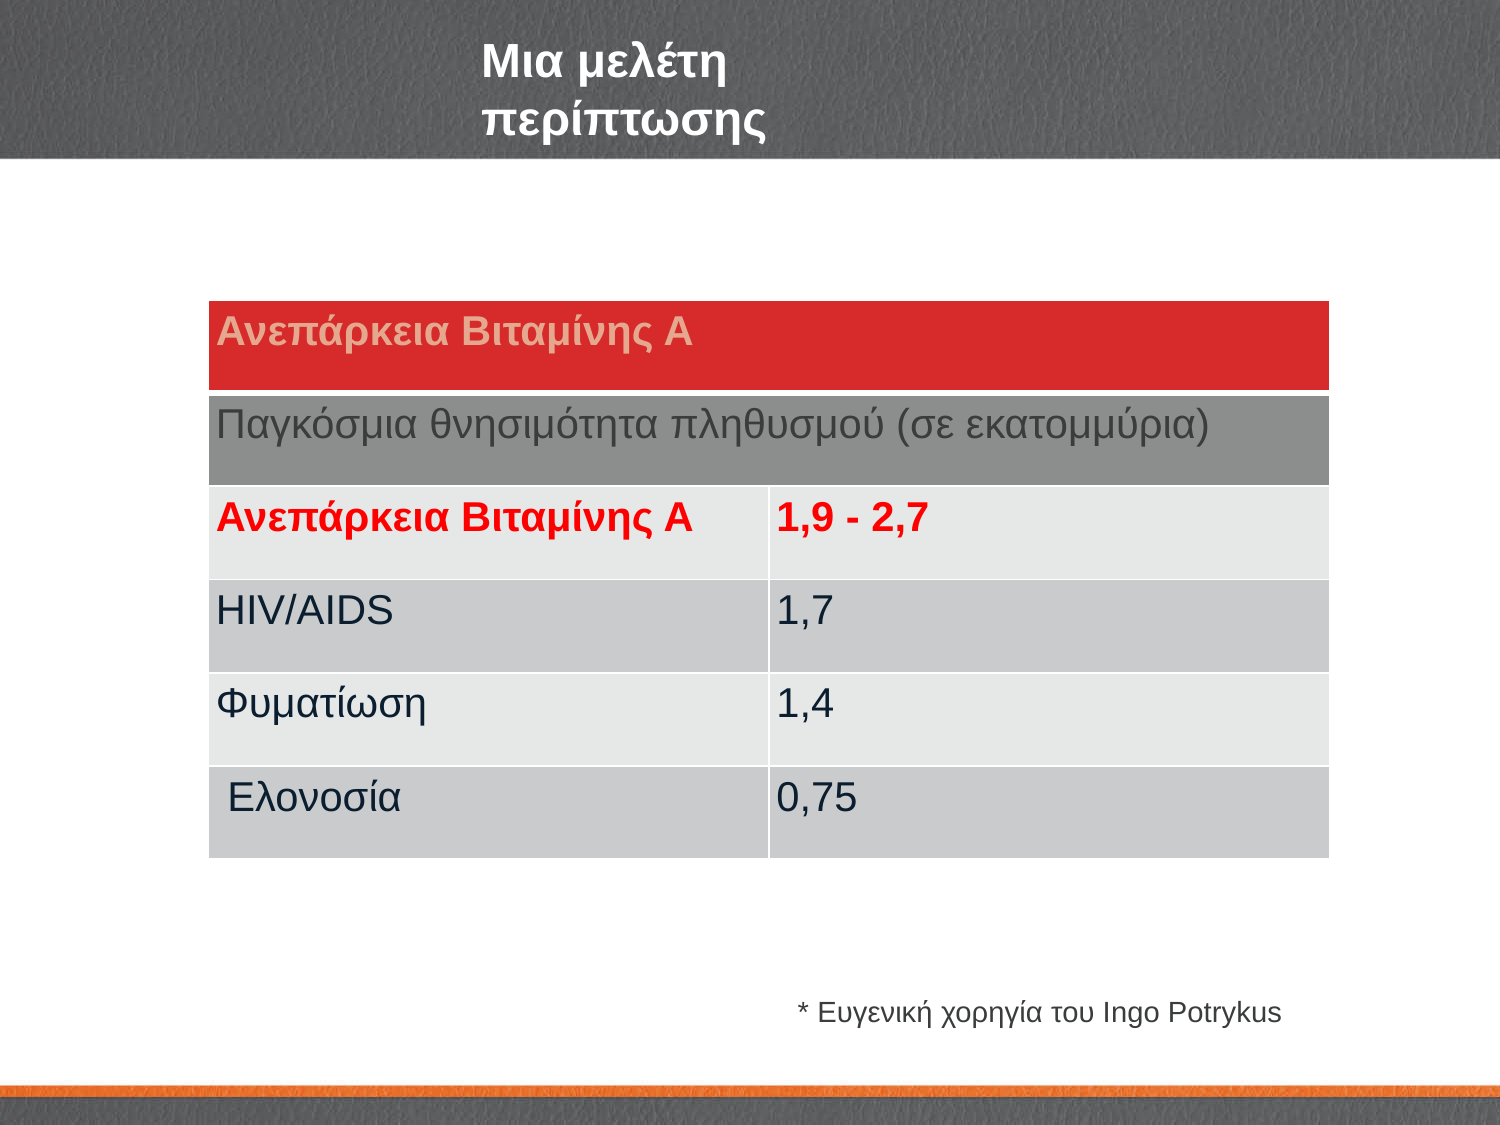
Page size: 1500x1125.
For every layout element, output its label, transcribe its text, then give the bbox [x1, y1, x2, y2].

table_cell Ανεπάρκεια Βιταμίνης Α [209, 487, 768, 579]
table_cell 1,4 [770, 674, 1329, 765]
table_cell 1,9 - 2,7 [770, 487, 1329, 579]
table_cell 1,7 [770, 580, 1329, 672]
table_cell HIV/AIDS [209, 580, 768, 672]
title Μια μελέτη περίπτωσης [472, 39, 1035, 136]
table_header Ανεπάρκεια Βιταμίνης Α [209, 301, 1329, 390]
table_cell Ελονοσία [209, 767, 768, 858]
text_box * Ευγενική χορηγία του Ingo Potrykus [790, 986, 1500, 1037]
table_cell 0,75 [770, 767, 1329, 858]
table_cell Παγκόσμια θνησιμότητα πληθυσμού (σε εκατομμύρια) [209, 396, 1329, 485]
table_cell Φυματίωση [209, 674, 768, 765]
picture [0, 0, 1500, 1125]
